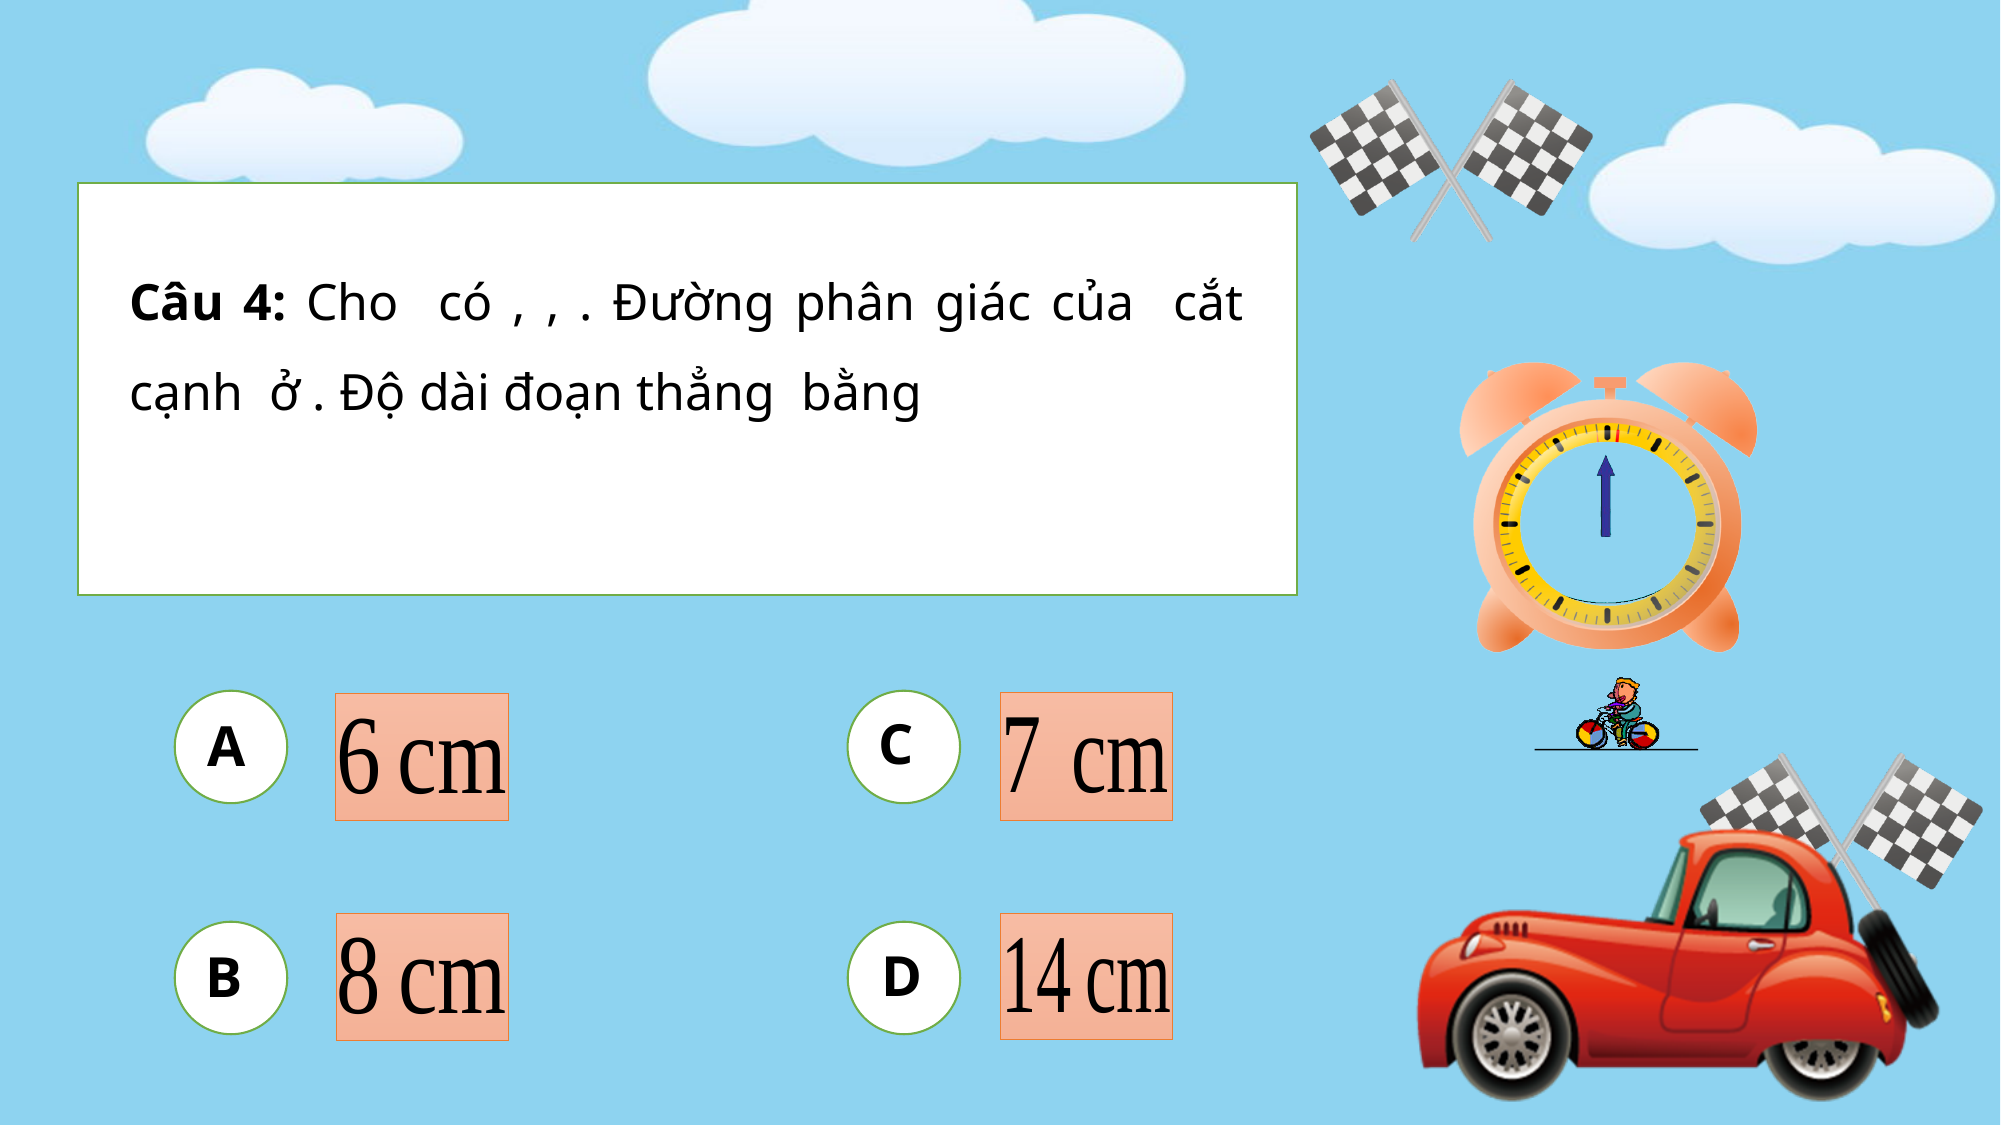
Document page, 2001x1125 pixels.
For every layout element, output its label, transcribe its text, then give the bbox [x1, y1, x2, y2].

text_box [173, 920, 289, 1036]
text_box D [866, 933, 942, 1015]
picture [0, 0, 2001, 1125]
text_box [846, 689, 962, 805]
text_box [846, 935, 962, 1036]
text_box B [190, 934, 266, 1016]
text_box [173, 689, 289, 805]
text_box C [863, 701, 939, 783]
text_box A [192, 703, 268, 785]
text_box [77, 182, 1298, 596]
text_box [868, 920, 940, 933]
